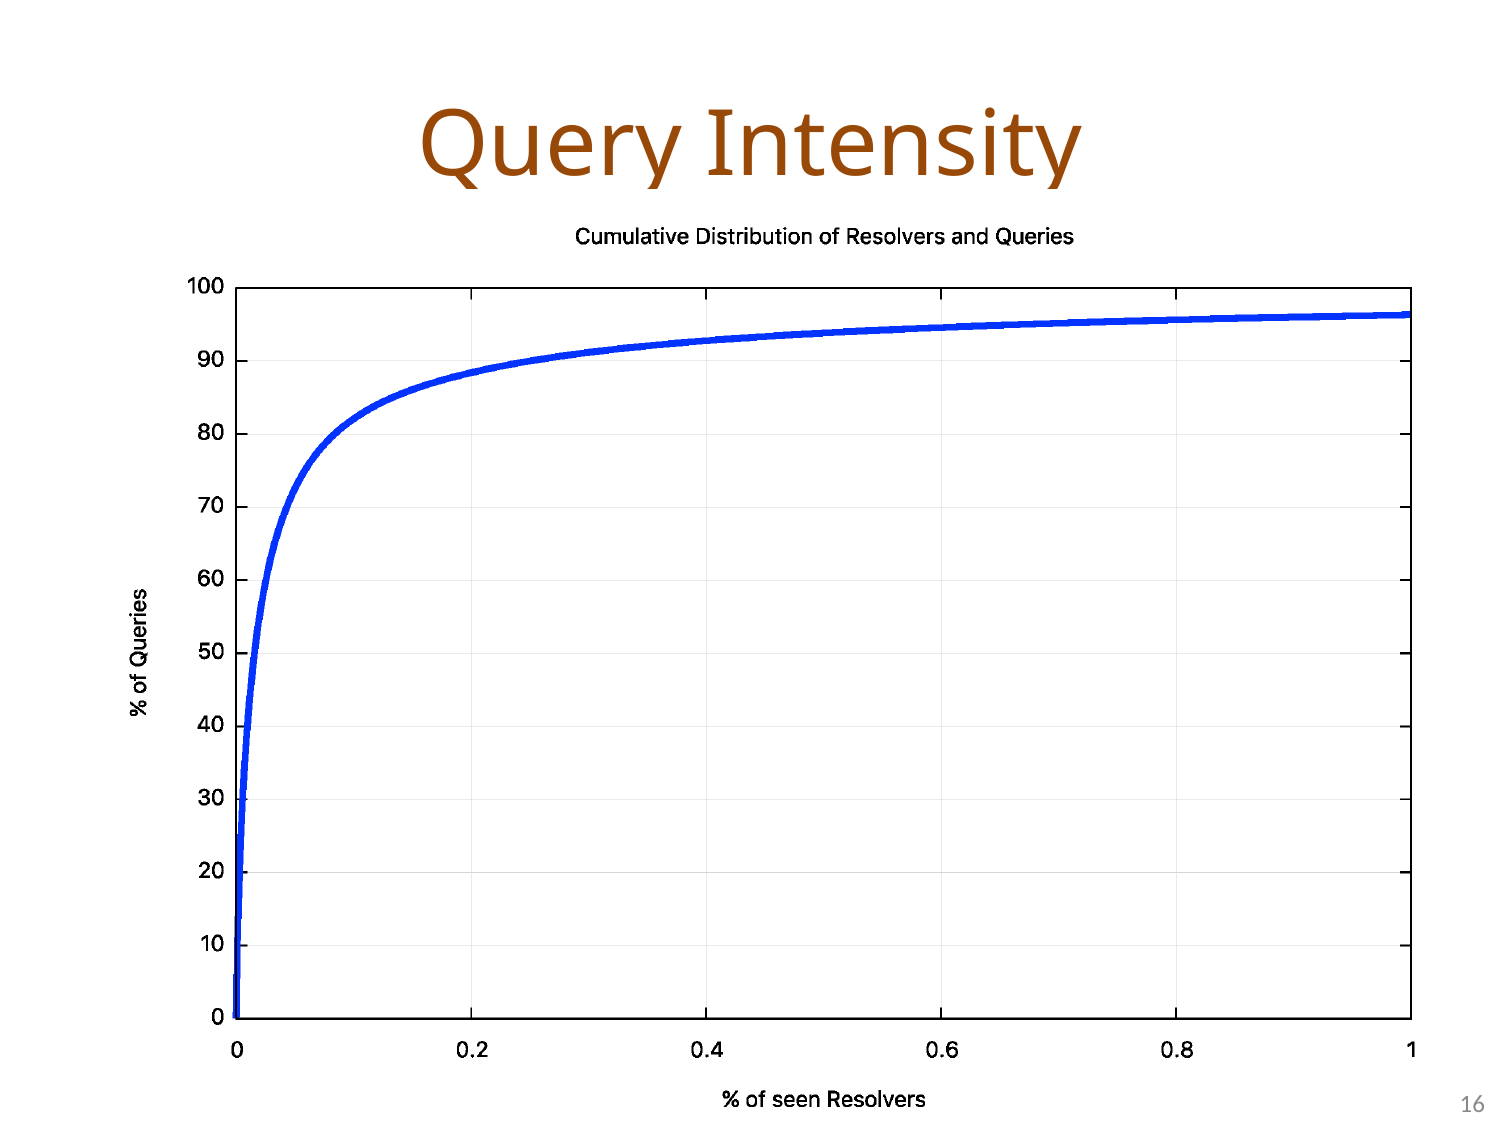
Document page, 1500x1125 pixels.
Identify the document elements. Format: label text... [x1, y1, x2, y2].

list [116, 189, 1450, 1125]
slide_number 16 [1453, 1072, 1500, 1125]
title Query Intensity [43, 45, 1457, 233]
